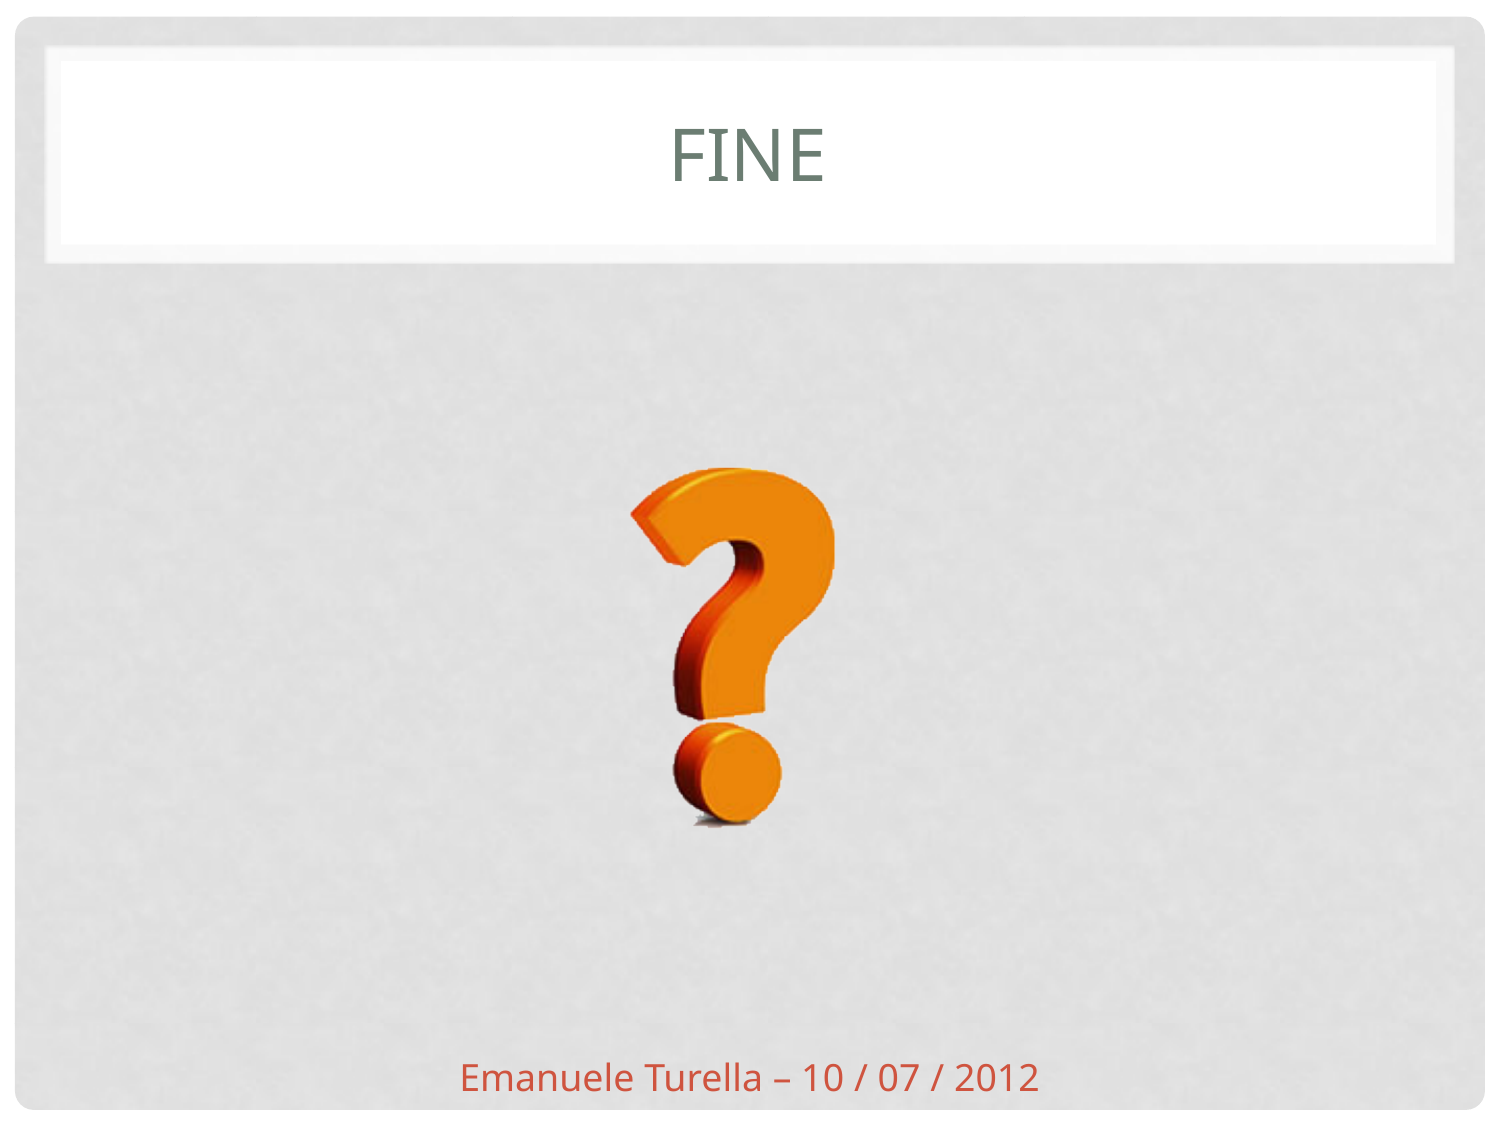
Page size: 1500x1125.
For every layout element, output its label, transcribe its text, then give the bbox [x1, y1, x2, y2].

picture [501, 420, 961, 880]
text_box Emanuele Turella – 10 / 07 / 2012 [17, 1046, 1483, 1107]
title Fine [69, 66, 1425, 238]
